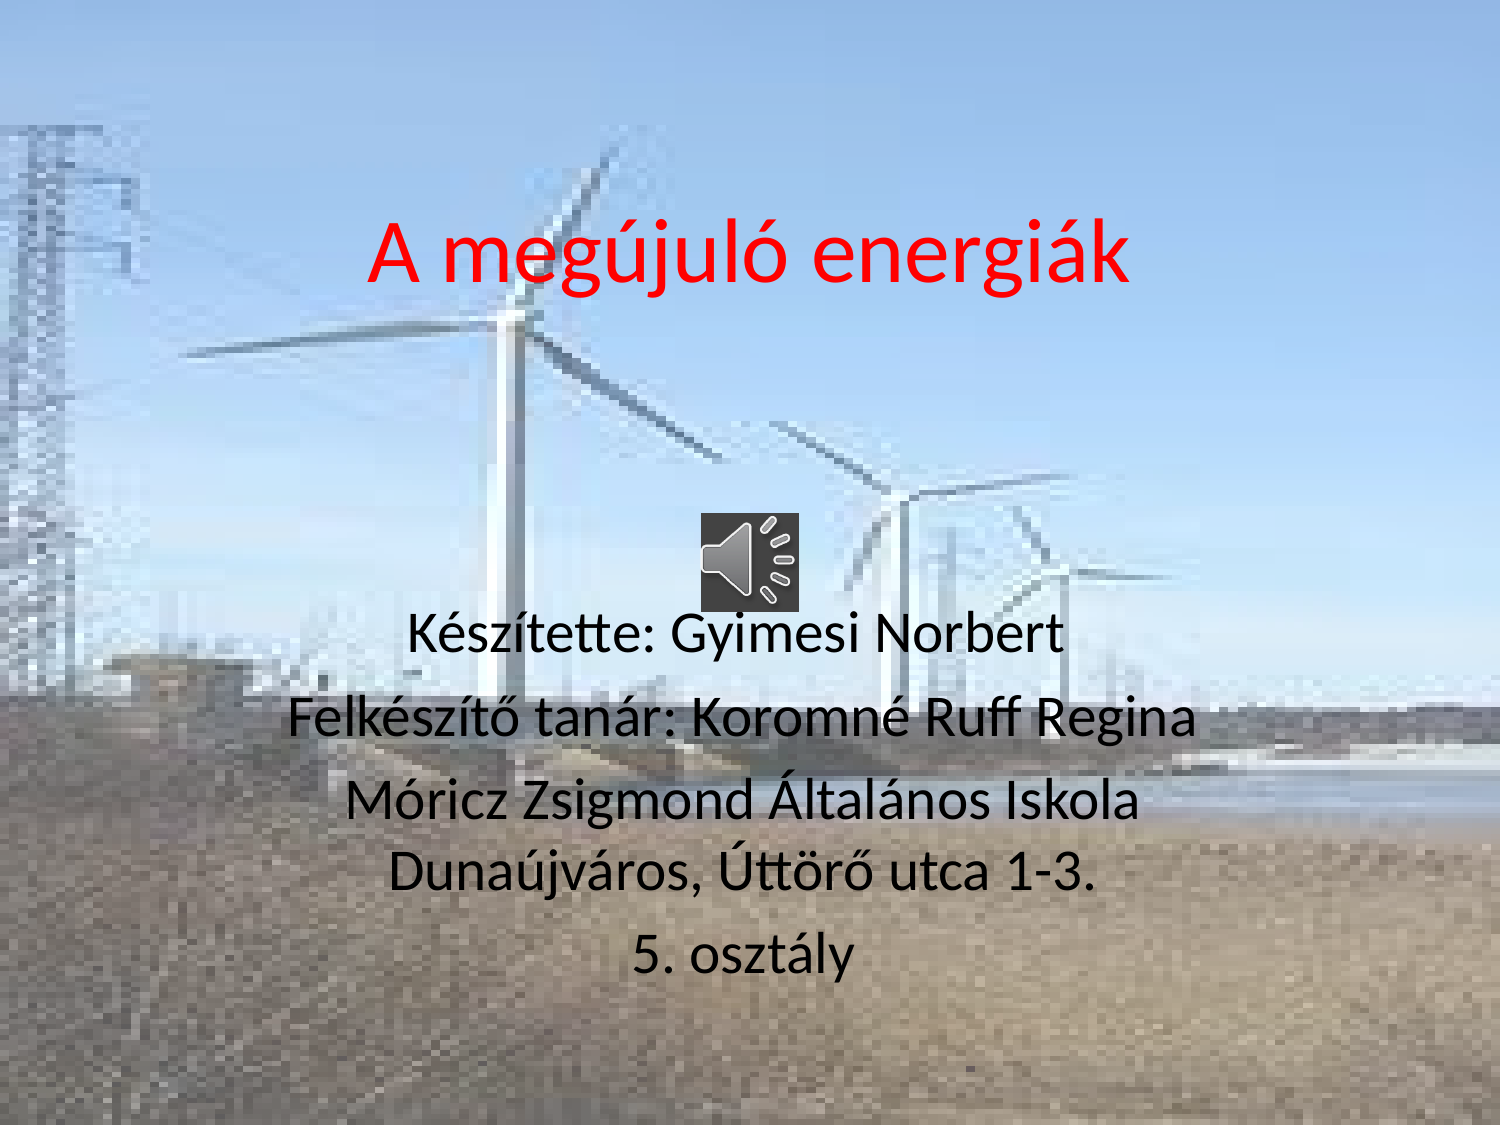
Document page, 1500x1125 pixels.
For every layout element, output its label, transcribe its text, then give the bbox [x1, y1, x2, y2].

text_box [699, 512, 801, 613]
picture [0, 0, 1500, 1125]
title A megújuló energiák [112, 125, 1388, 367]
subtitle Készítette: Gyimesi Norbert Felkészítő tanár: Koromné Ruff Regina Móricz Zsigmond Általános Iskola Dunaújváros, Úttörő utca 1-3. 5. osztály [218, 586, 1269, 1000]
